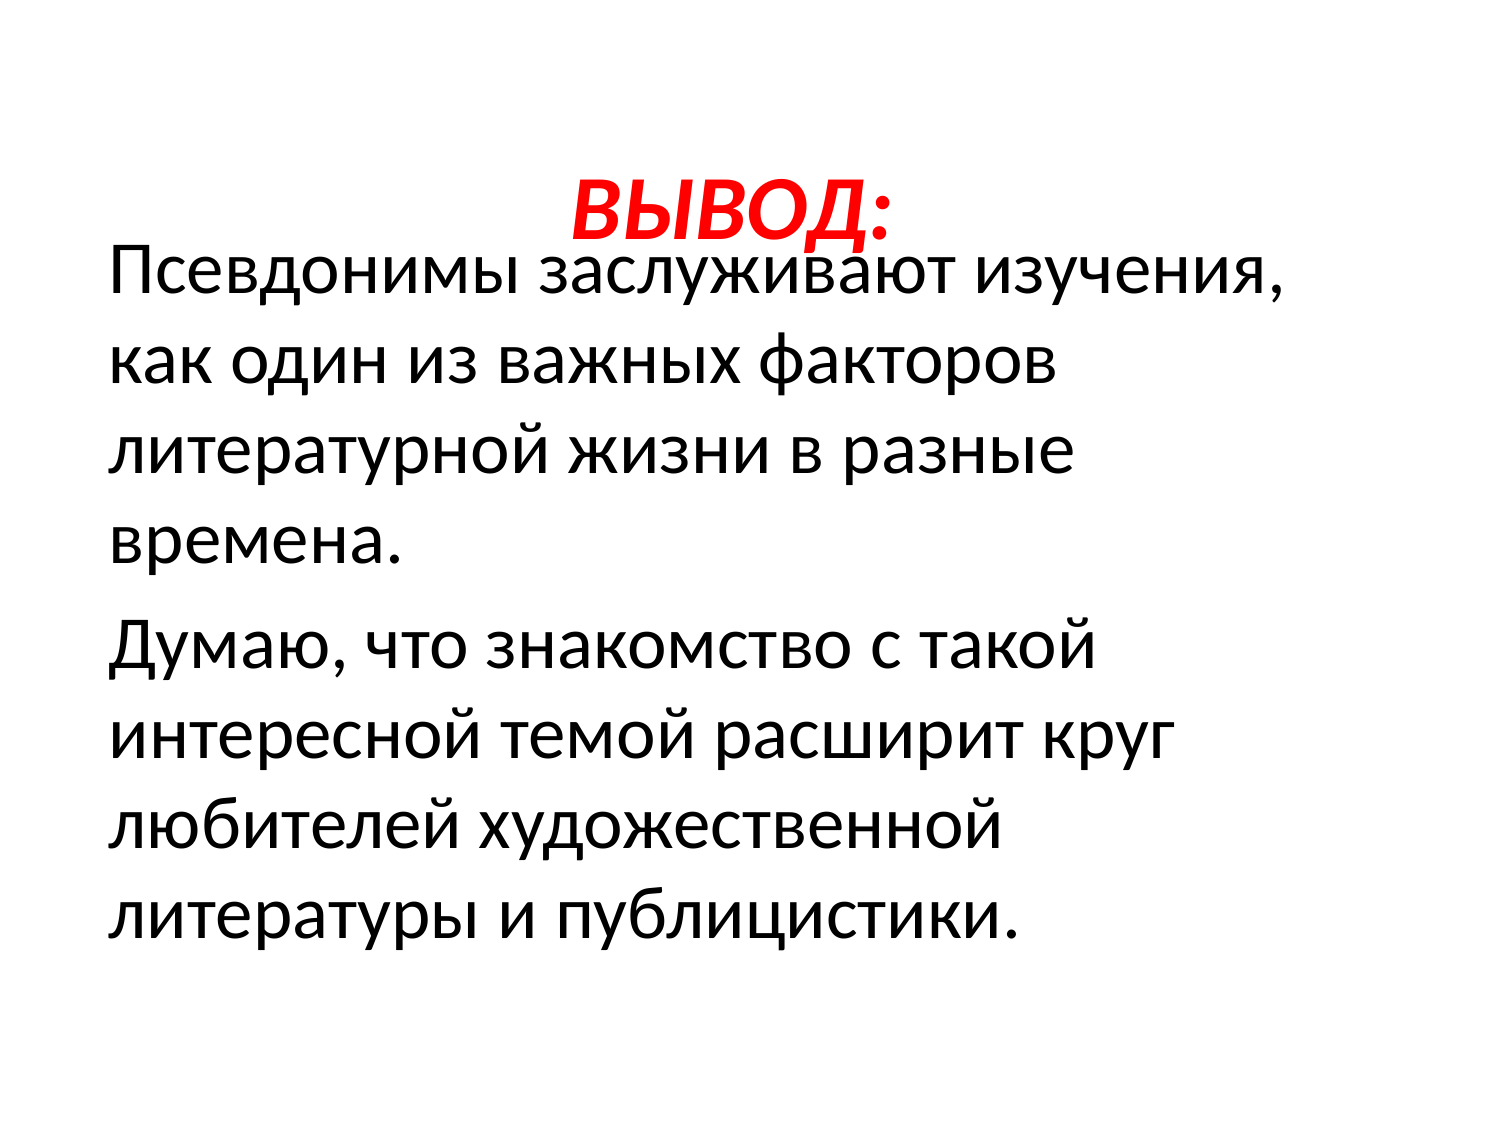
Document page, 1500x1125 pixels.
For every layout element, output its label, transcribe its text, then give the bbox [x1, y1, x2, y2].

list Псевдонимы заслуживают изучения, как один из важных факторов литературной жизни в разные времена. Думаю, что знакомство с такой интересной темой расширит круг любителей художественной литературы и публицистики. [93, 269, 1369, 961]
title Вывод: [105, 140, 1360, 269]
